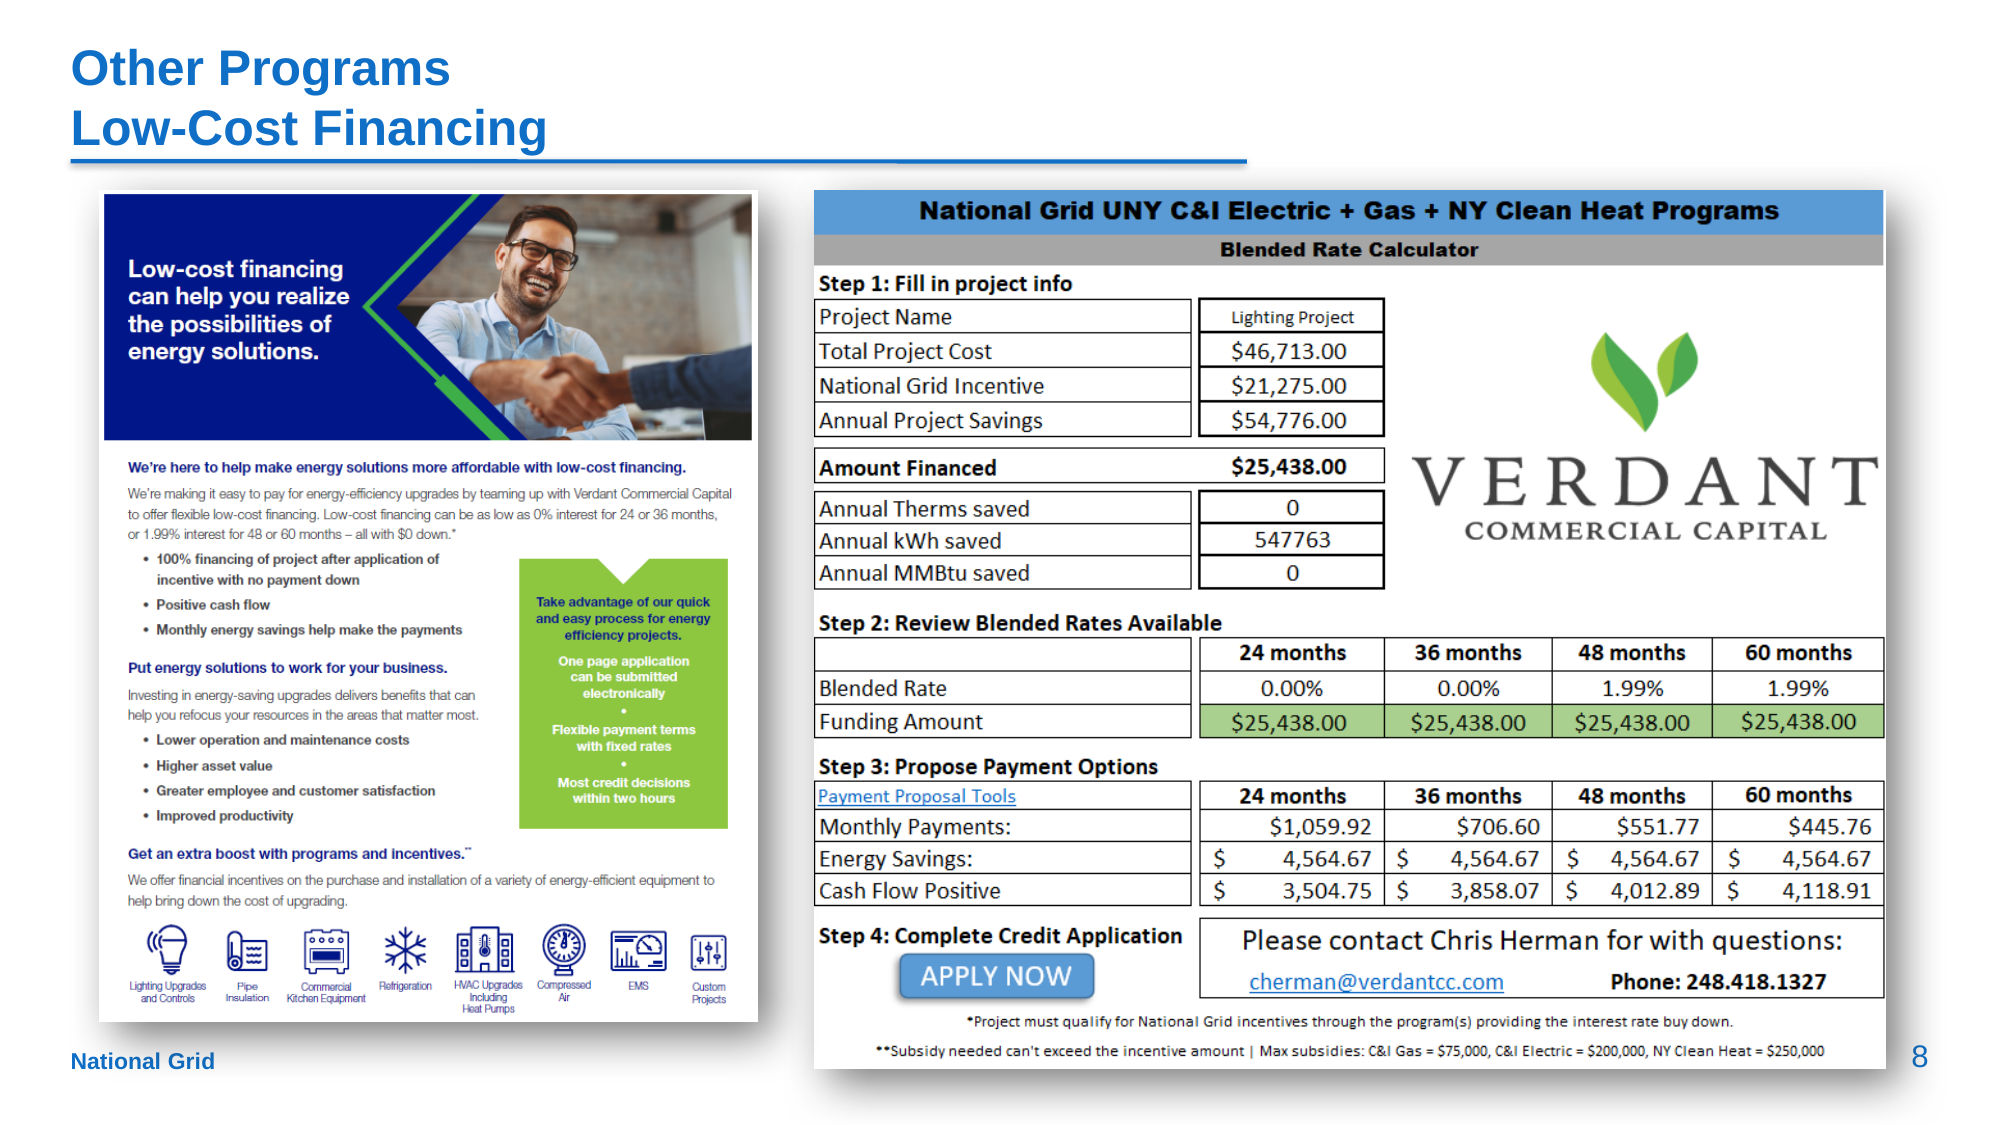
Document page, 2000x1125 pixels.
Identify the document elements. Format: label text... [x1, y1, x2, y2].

picture [98, 190, 759, 1022]
picture [814, 190, 1886, 1069]
title Other Programs Low-Cost Financing [70, 29, 1929, 162]
